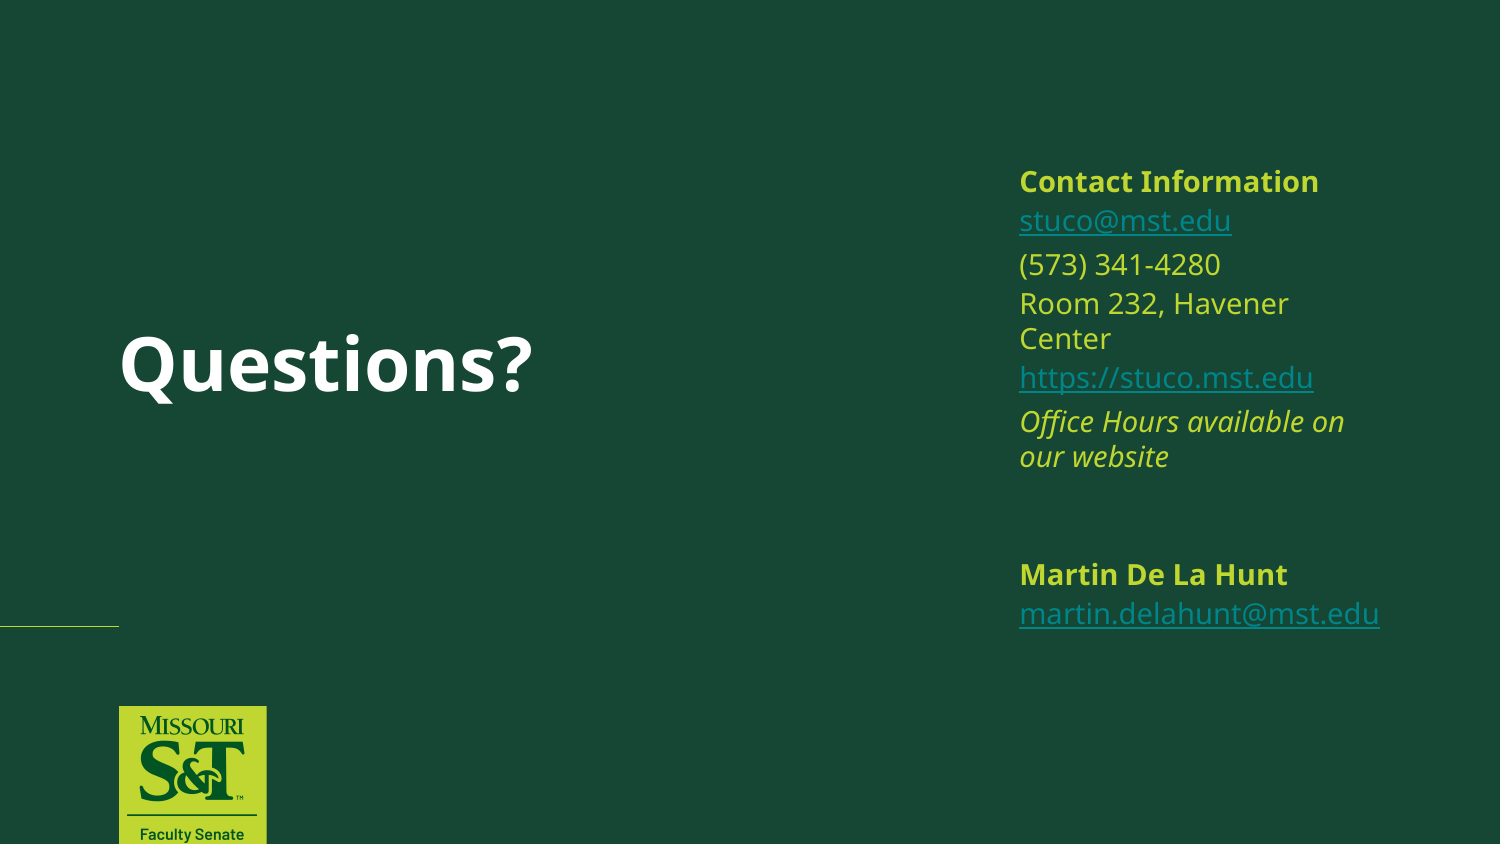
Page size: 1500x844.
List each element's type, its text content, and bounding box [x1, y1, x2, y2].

list Contact Information stuco@mst.edu (573) 341-4280 Room 232, Havener Center https://stuco.mst.edu Office Hours available on our website Martin De La Hunt martin.delahunt@mst.edu [1004, 276, 1397, 523]
title Questions? [118, 326, 887, 517]
